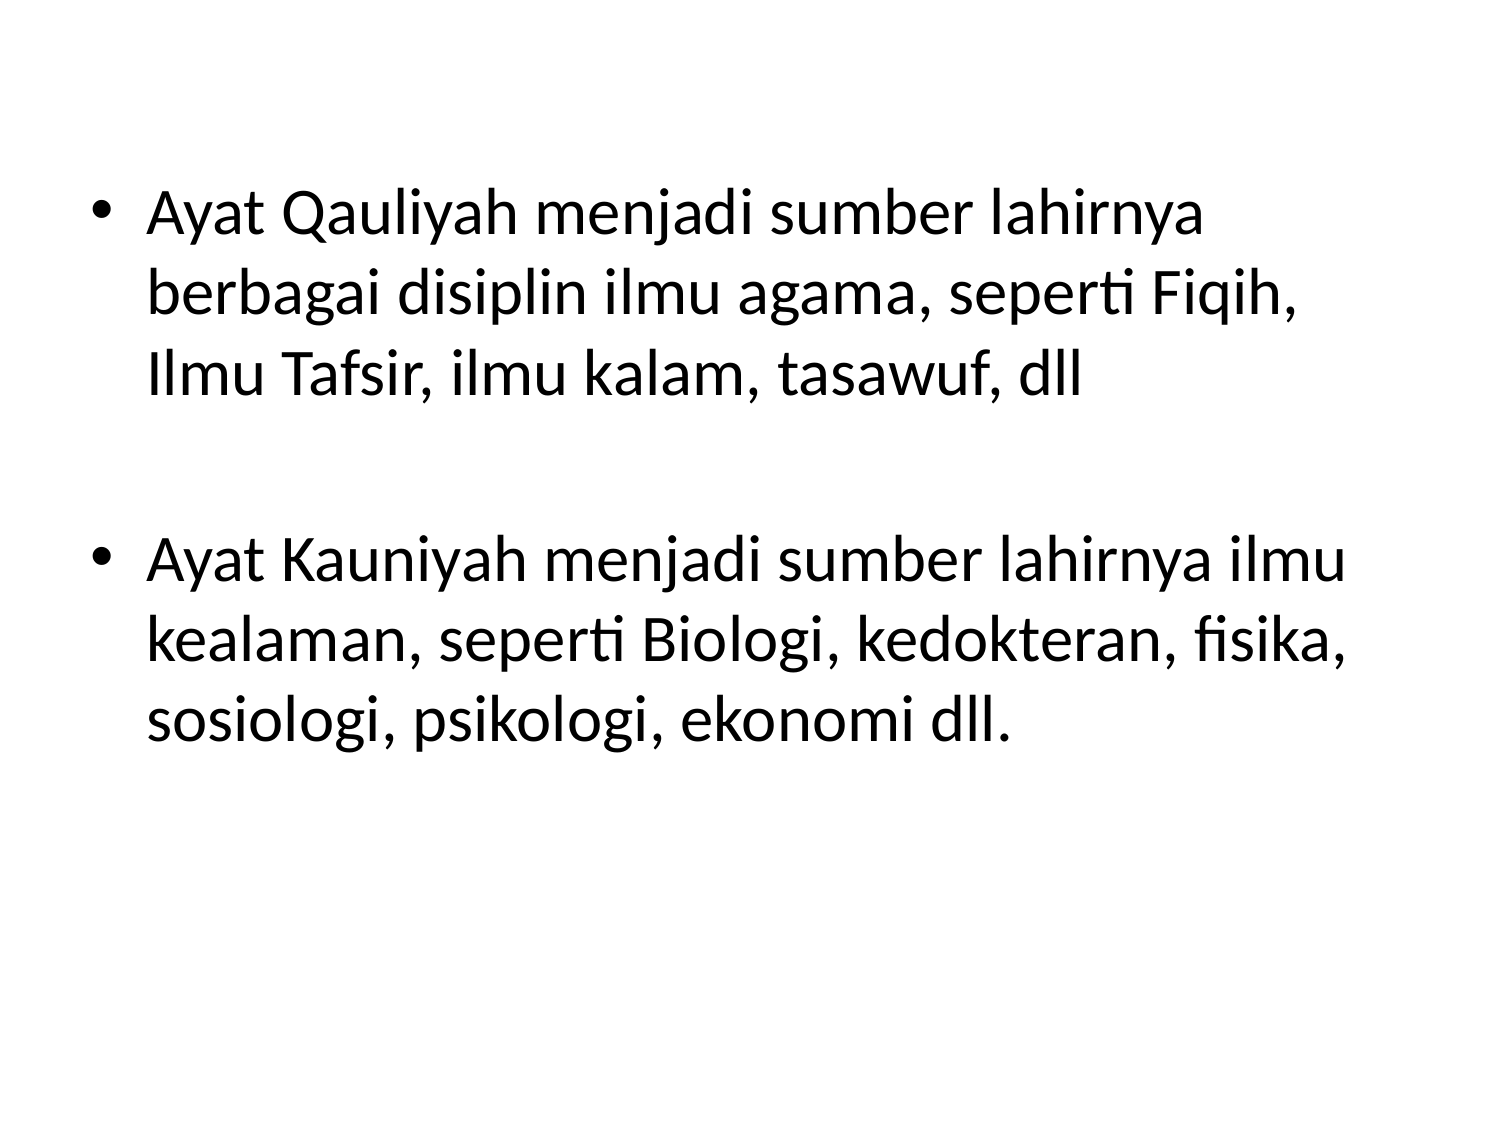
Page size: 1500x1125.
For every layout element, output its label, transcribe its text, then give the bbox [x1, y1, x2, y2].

list Ayat Qauliyah menjadi sumber lahirnya berbagai disiplin ilmu agama, seperti Fiqih, Ilmu Tafsir, ilmu kalam, tasawuf, dll Ayat Kauniyah menjadi sumber lahirnya ilmu kealaman, seperti Biologi, kedokteran, fisika, sosiologi, psikologi, ekonomi dll. [75, 160, 1425, 1005]
